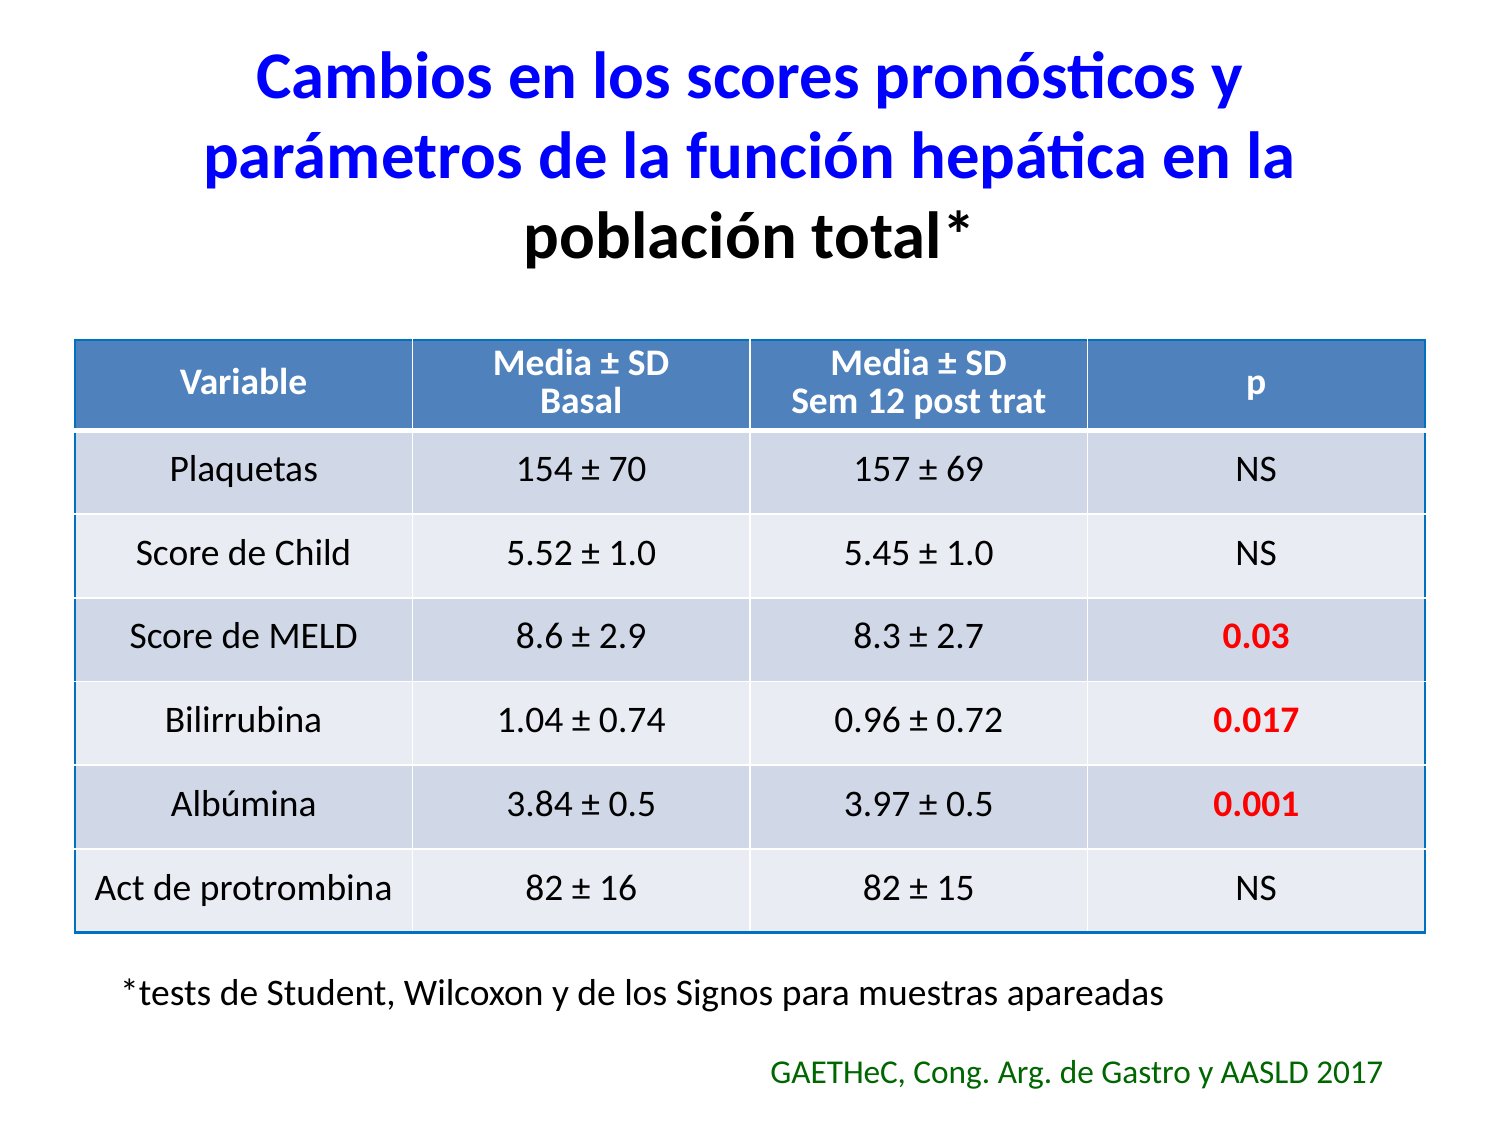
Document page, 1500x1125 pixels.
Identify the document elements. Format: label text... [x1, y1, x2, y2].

title Cambios en los scores pronósticos y parámetros de la función hepática en la población total* [74, 70, 1426, 233]
table_cell Score de Child [76, 515, 412, 597]
table_header Media ± SD Sem 12 post trat [751, 341, 1087, 428]
table_cell 3.97 ± 0.5 [751, 766, 1087, 848]
table_cell 8.3 ± 2.7 [751, 599, 1087, 681]
table_cell 0.001 [1088, 766, 1424, 848]
table_cell 1.04 ± 0.74 [413, 682, 749, 764]
table_cell NS [1088, 850, 1424, 931]
table_cell 154 ± 70 [413, 433, 749, 513]
table_cell 5.52 ± 1.0 [413, 515, 749, 597]
table_cell Plaquetas [76, 433, 412, 513]
table_cell 157 ± 69 [751, 433, 1087, 513]
text_box GAETHeC, Cong. Arg. de Gastro y AASLD 2017 [738, 1042, 1407, 1098]
table_cell 0.017 [1088, 682, 1424, 764]
table_cell 3.84 ± 0.5 [413, 766, 749, 848]
table_header Variable [76, 341, 412, 428]
table_cell Bilirrubina [76, 682, 412, 764]
table_header Media ± SD Basal [413, 341, 749, 428]
table_cell Albúmina [76, 766, 412, 848]
table_cell Score de MELD [76, 599, 412, 681]
table_cell 82 ± 16 [413, 850, 749, 931]
table_header p [1088, 341, 1424, 428]
table_cell NS [1088, 515, 1424, 597]
table_cell 8.6 ± 2.9 [413, 599, 749, 681]
table_cell 5.45 ± 1.0 [751, 515, 1087, 597]
text_box *tests de Student, Wilcoxon y de los Signos para muestras apareadas [105, 960, 1418, 1021]
table_cell NS [1088, 433, 1424, 513]
table_cell 0.03 [1088, 599, 1424, 681]
table_cell 82 ± 15 [751, 850, 1087, 931]
table_cell Act de protrombina [76, 850, 412, 931]
table_cell 0.96 ± 0.72 [751, 682, 1087, 764]
